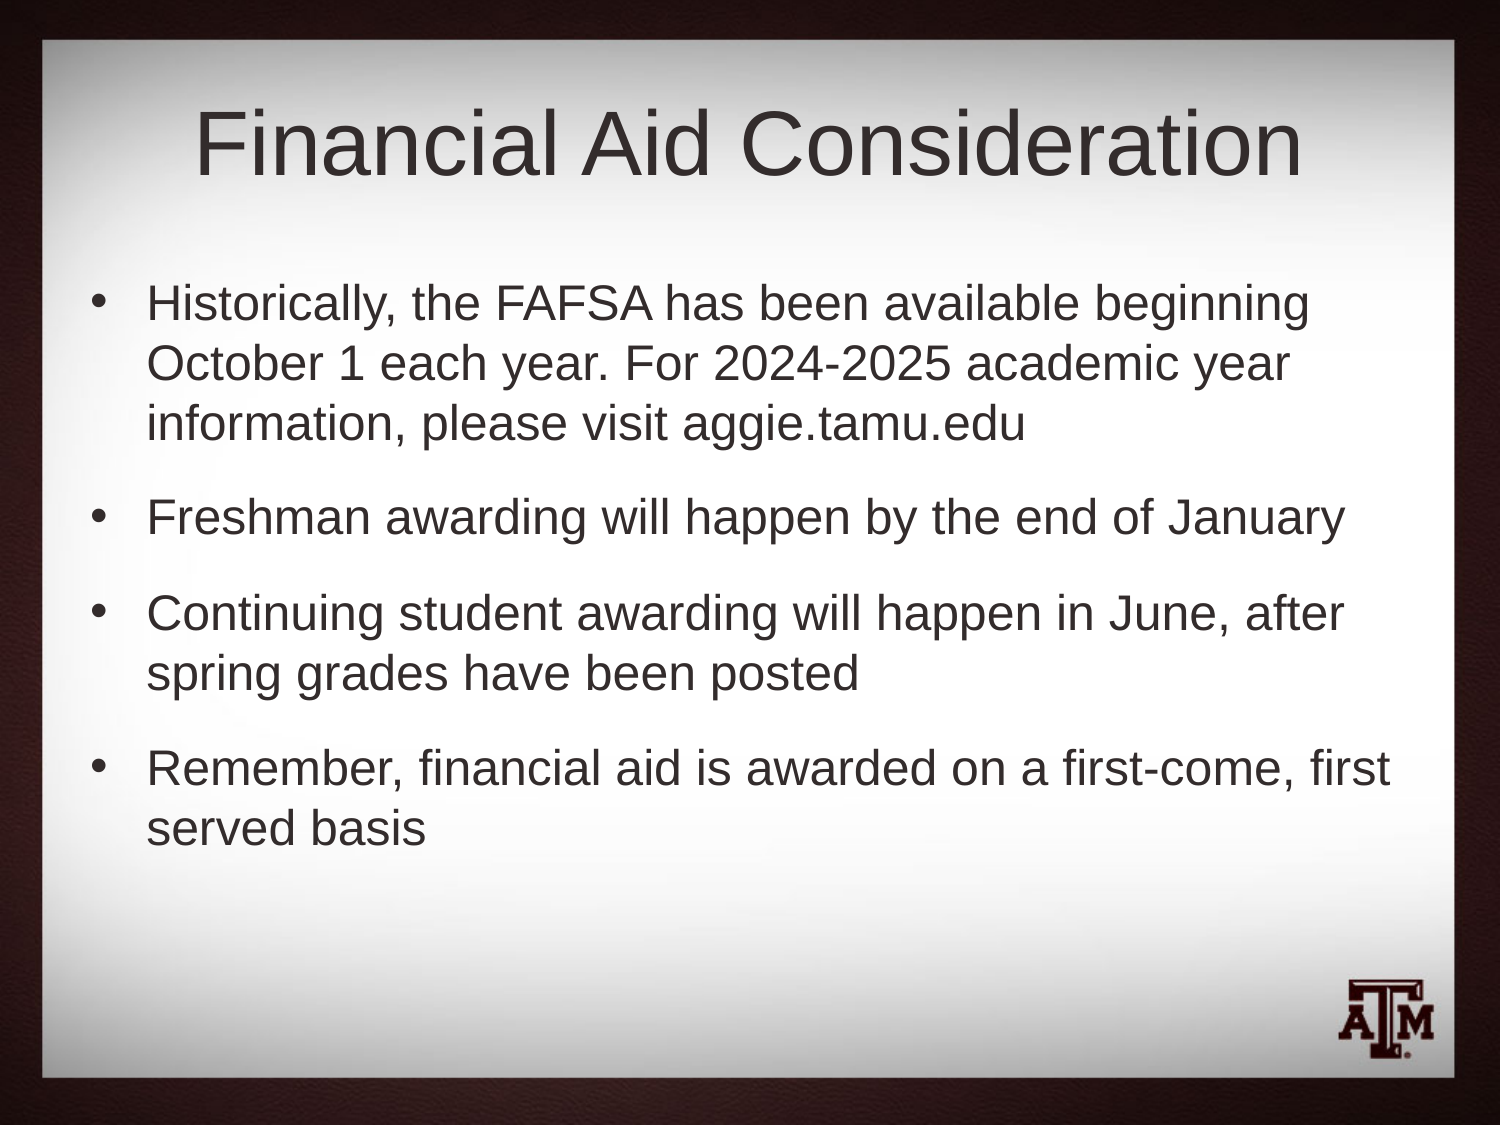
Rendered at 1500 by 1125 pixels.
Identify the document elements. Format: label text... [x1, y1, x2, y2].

title Financial Aid Consideration [75, 45, 1425, 233]
list Historically, the FAFSA has been available beginning October 1 each year. For 2024-2025 academic year information, please visit aggie.tamu.edu Freshman awarding will happen by the end of January Continuing student awarding will happen in June, after spring grades have been posted Remember, financial aid is awarded on a first-come, first served basis [75, 262, 1425, 969]
picture [0, 0, 1500, 1125]
